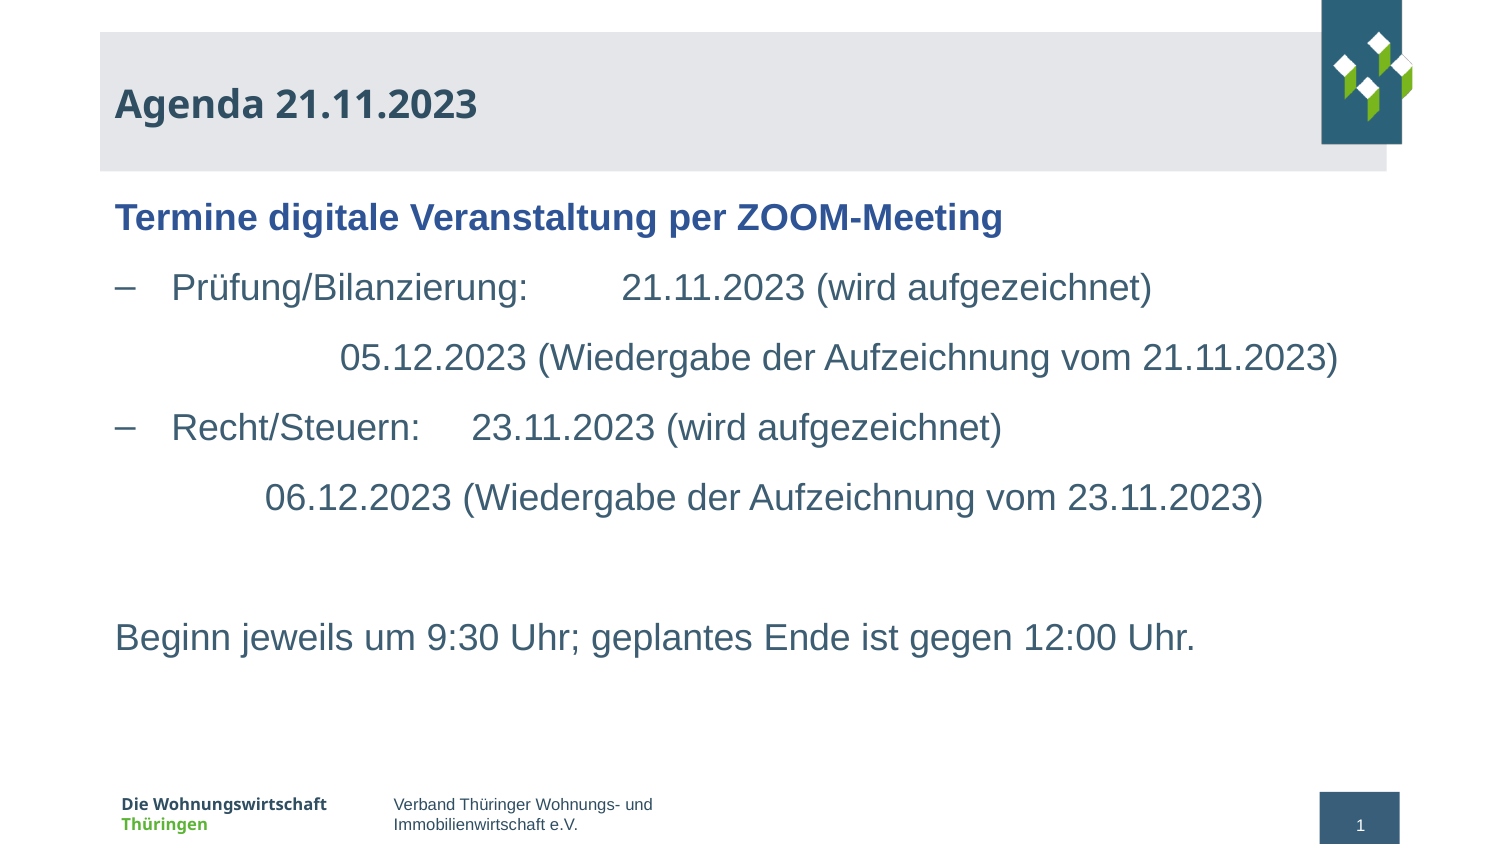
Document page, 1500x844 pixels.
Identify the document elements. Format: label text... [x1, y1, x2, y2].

list Termine digitale Veranstaltung per ZOOM-Meeting Prüfung/Bilanzierung: 21.11.2023 (wird aufgezeichnet) 05.12.2023 (Wiedergabe der Aufzeichnung vom 21.11.2023) Recht/Steuern: 23.11.2023 (wird aufgezeichnet) 06.12.2023 (Wiedergabe der Aufzeichnung vom 23.11.2023) Beginn jeweils um 9:30 Uhr; geplantes Ende ist gegen 12:00 Uhr. [100, 185, 1388, 765]
title Agenda 21.11.2023 [100, 43, 1270, 162]
picture [1314, 0, 1413, 150]
